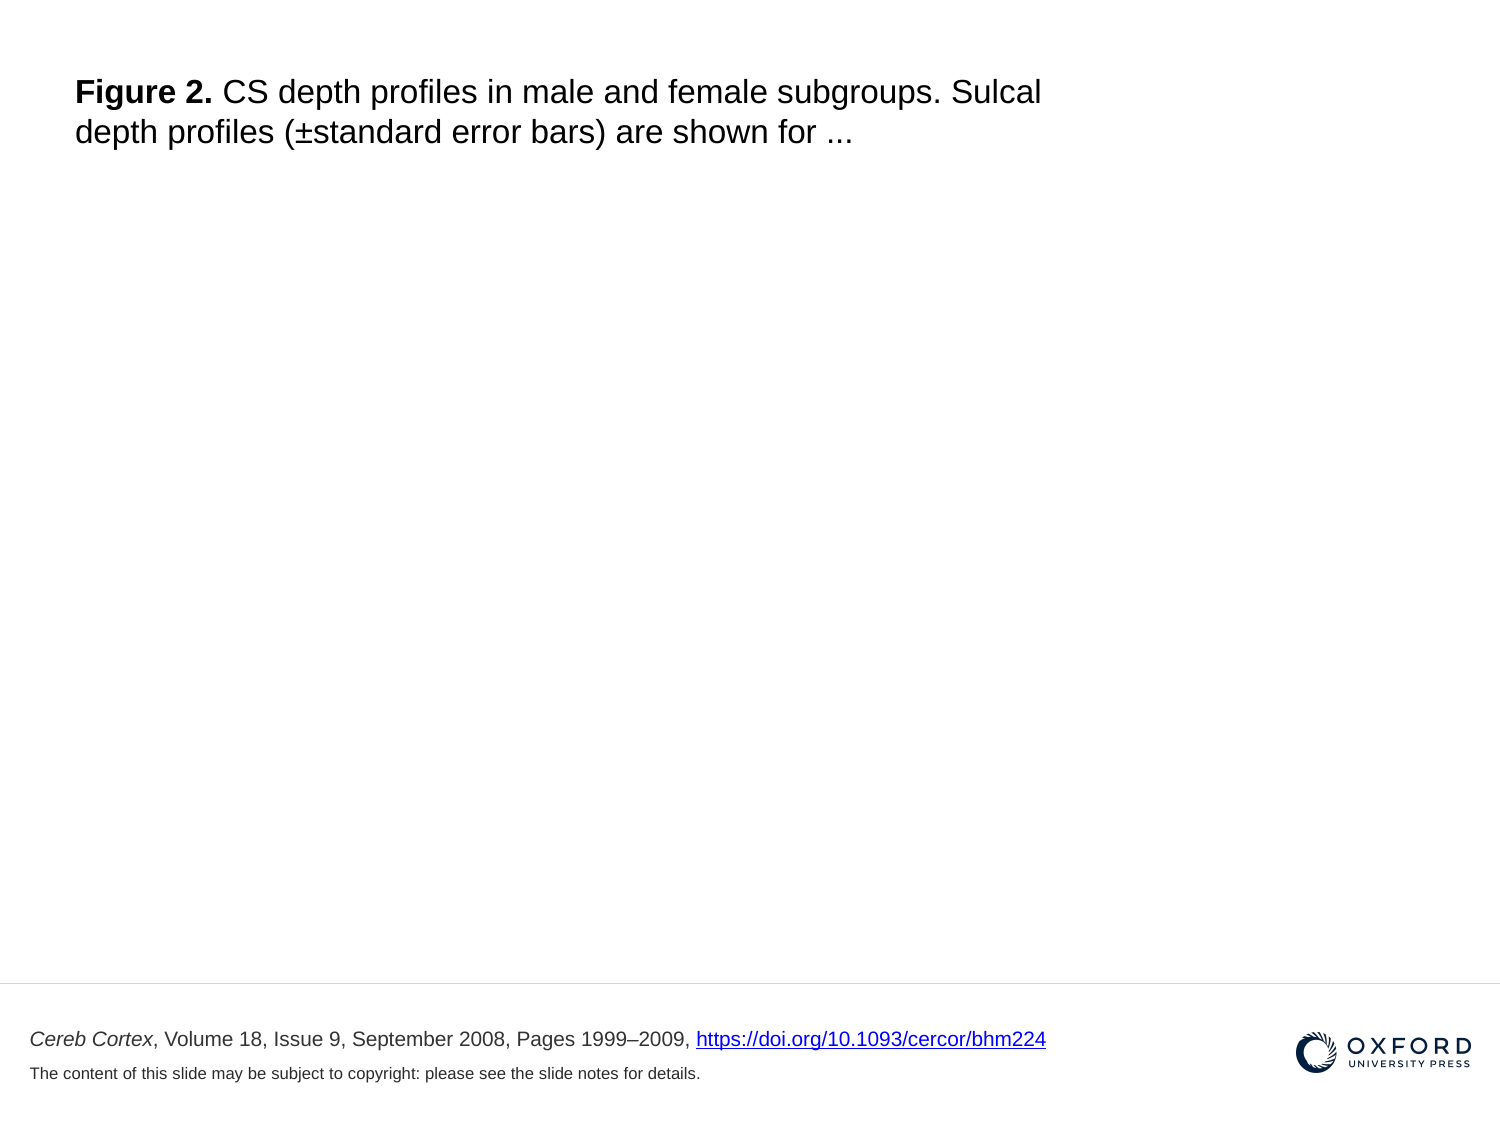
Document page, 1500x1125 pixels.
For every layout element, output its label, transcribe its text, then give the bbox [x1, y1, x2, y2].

footer Cereb Cortex, Volume 18, Issue 9, September 2008, Pages 1999–2009, https://doi.org/10.1093/cercor/bhm224 The content of this slide may be subject to copyright: please see the slide notes for details. [0, 983, 1260, 1125]
title Figure 2. CS depth profiles in male and female subgroups. Sulcal depth profiles (±standard error bars) are shown for ... [75, 69, 1078, 171]
picture [1296, 1032, 1471, 1073]
